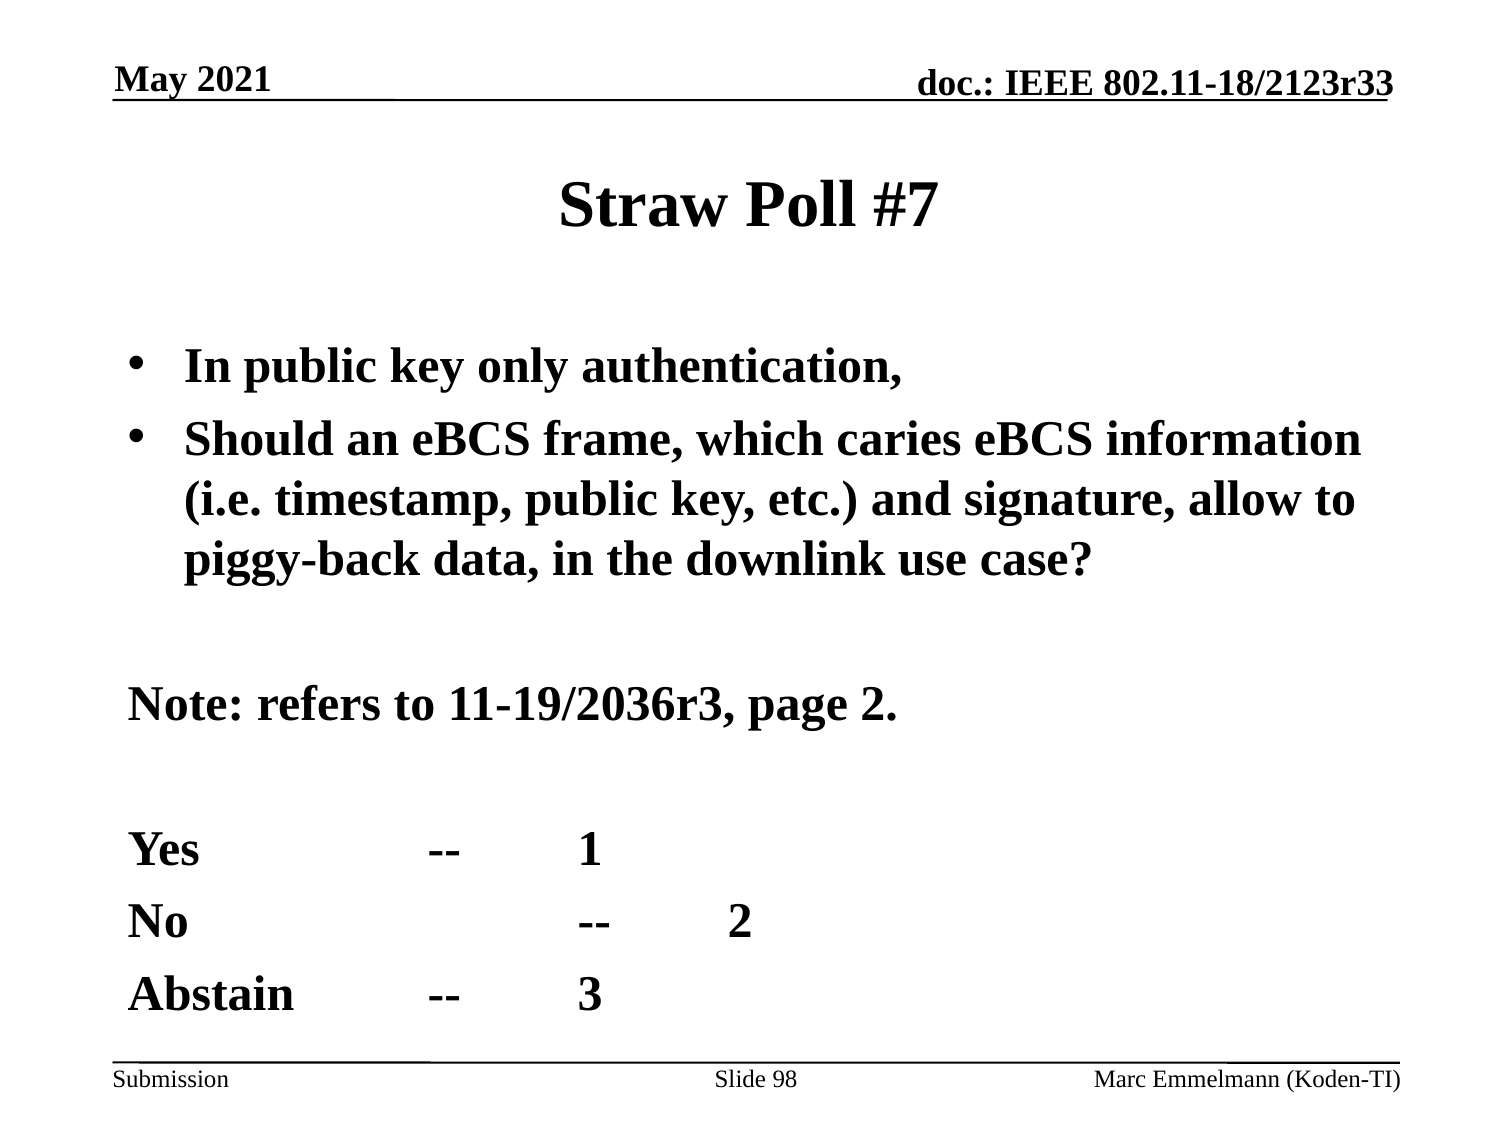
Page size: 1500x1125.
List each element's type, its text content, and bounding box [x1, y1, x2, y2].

footer Marc Emmelmann (Koden-TI) [878, 1061, 1402, 1093]
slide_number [114, 54, 423, 100]
title Straw Poll #7 [112, 112, 1388, 288]
list In public key only authentication, Should an eBCS frame, which caries eBCS information (i.e. timestamp, public key, etc.) and signature, allow to piggy-back data, in the downlink use case? Note: refers to 11-19/2036r3, page 2. Yes -- 1 No -- 2 Abstain -- 3 [112, 324, 1388, 1000]
slide_number Slide 98 [712, 1061, 800, 1123]
